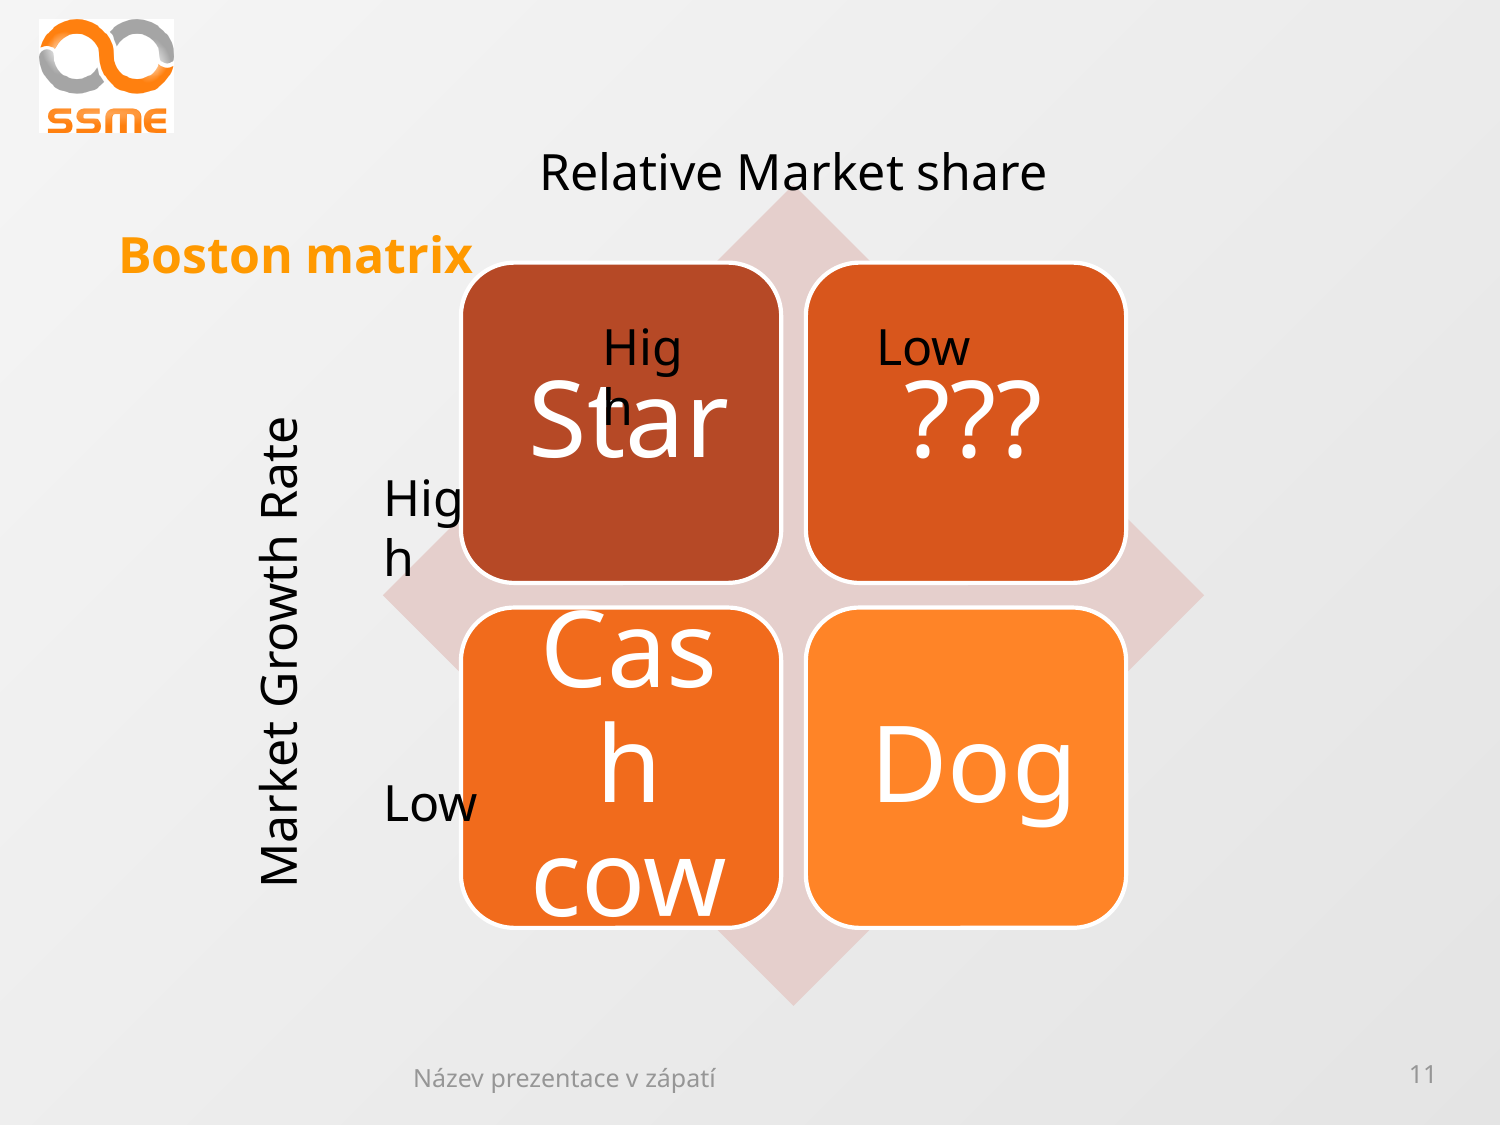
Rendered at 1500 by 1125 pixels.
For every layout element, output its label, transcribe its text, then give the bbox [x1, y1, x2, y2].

picture [39, 19, 174, 133]
slide_number 11 [1124, 1024, 1438, 1101]
footer Název prezentace v zápatí [412, 1024, 1075, 1101]
text_box Relative Market share [419, 133, 1168, 182]
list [117, 184, 1470, 1007]
